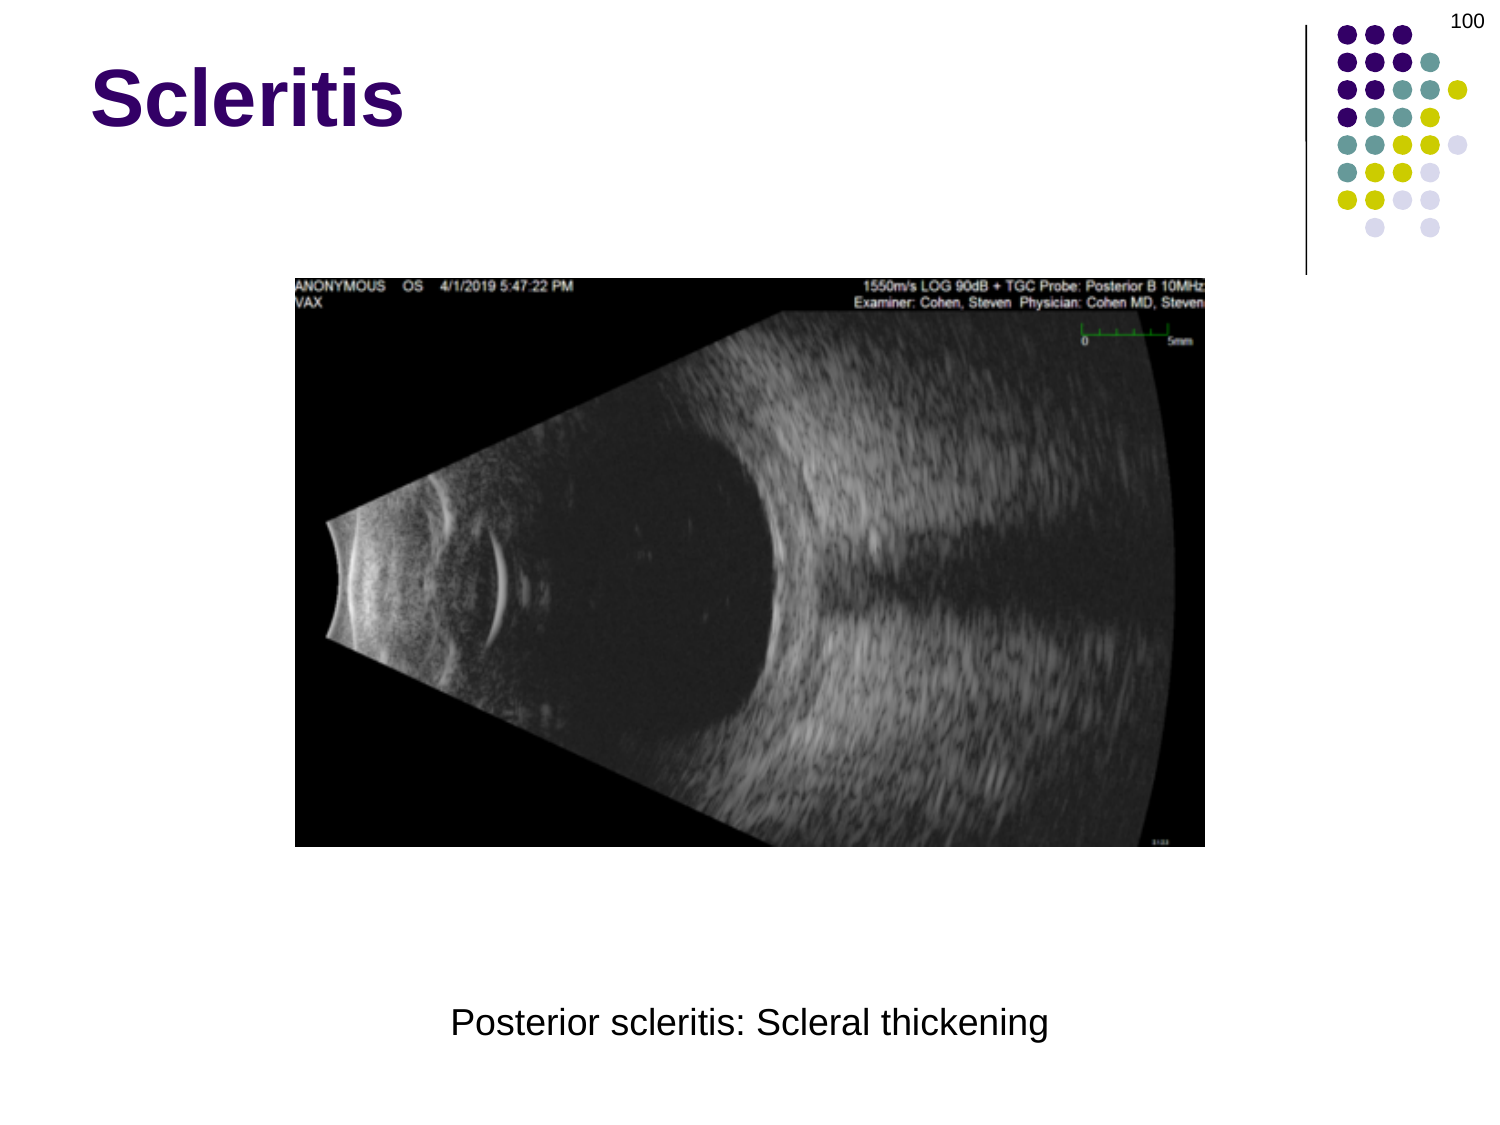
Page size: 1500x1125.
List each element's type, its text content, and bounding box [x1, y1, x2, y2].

text_box Posterior scleritis: Scleral thickening [435, 990, 1065, 1051]
picture [294, 277, 1205, 848]
slide_number 100 [1149, 0, 1500, 75]
title Scleritis [75, 12, 1313, 150]
